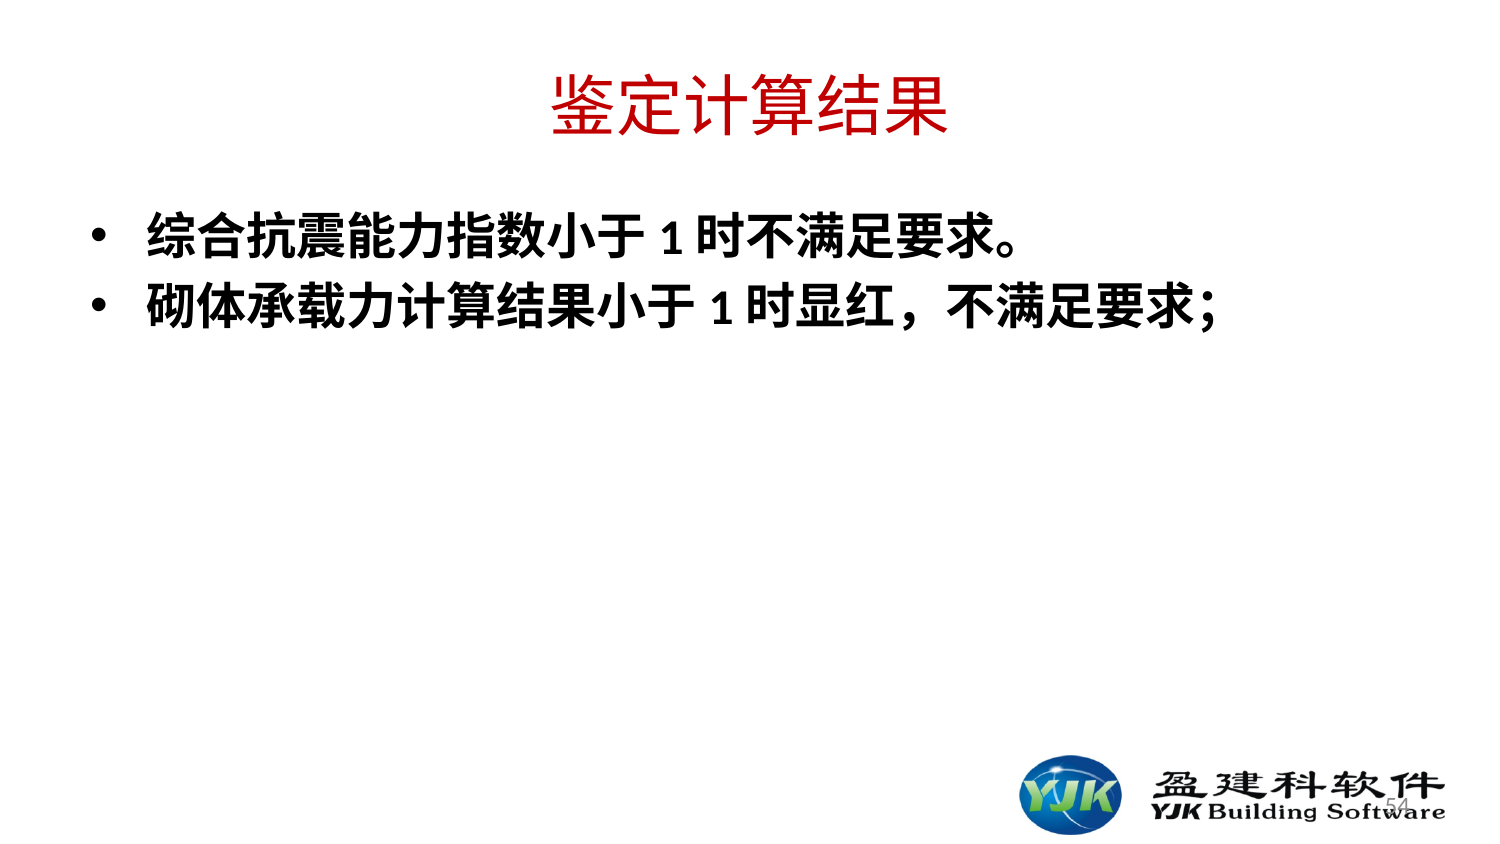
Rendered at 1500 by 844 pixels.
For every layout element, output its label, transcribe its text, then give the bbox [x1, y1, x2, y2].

list 综合抗震能力指数小于1时不满足要求。 砌体承载力计算结果小于1时显红，不满足要求； [74, 196, 1426, 754]
title 鉴定计算结果 [74, 33, 1426, 175]
slide_number 54 [1074, 782, 1425, 828]
picture [1019, 755, 1445, 835]
